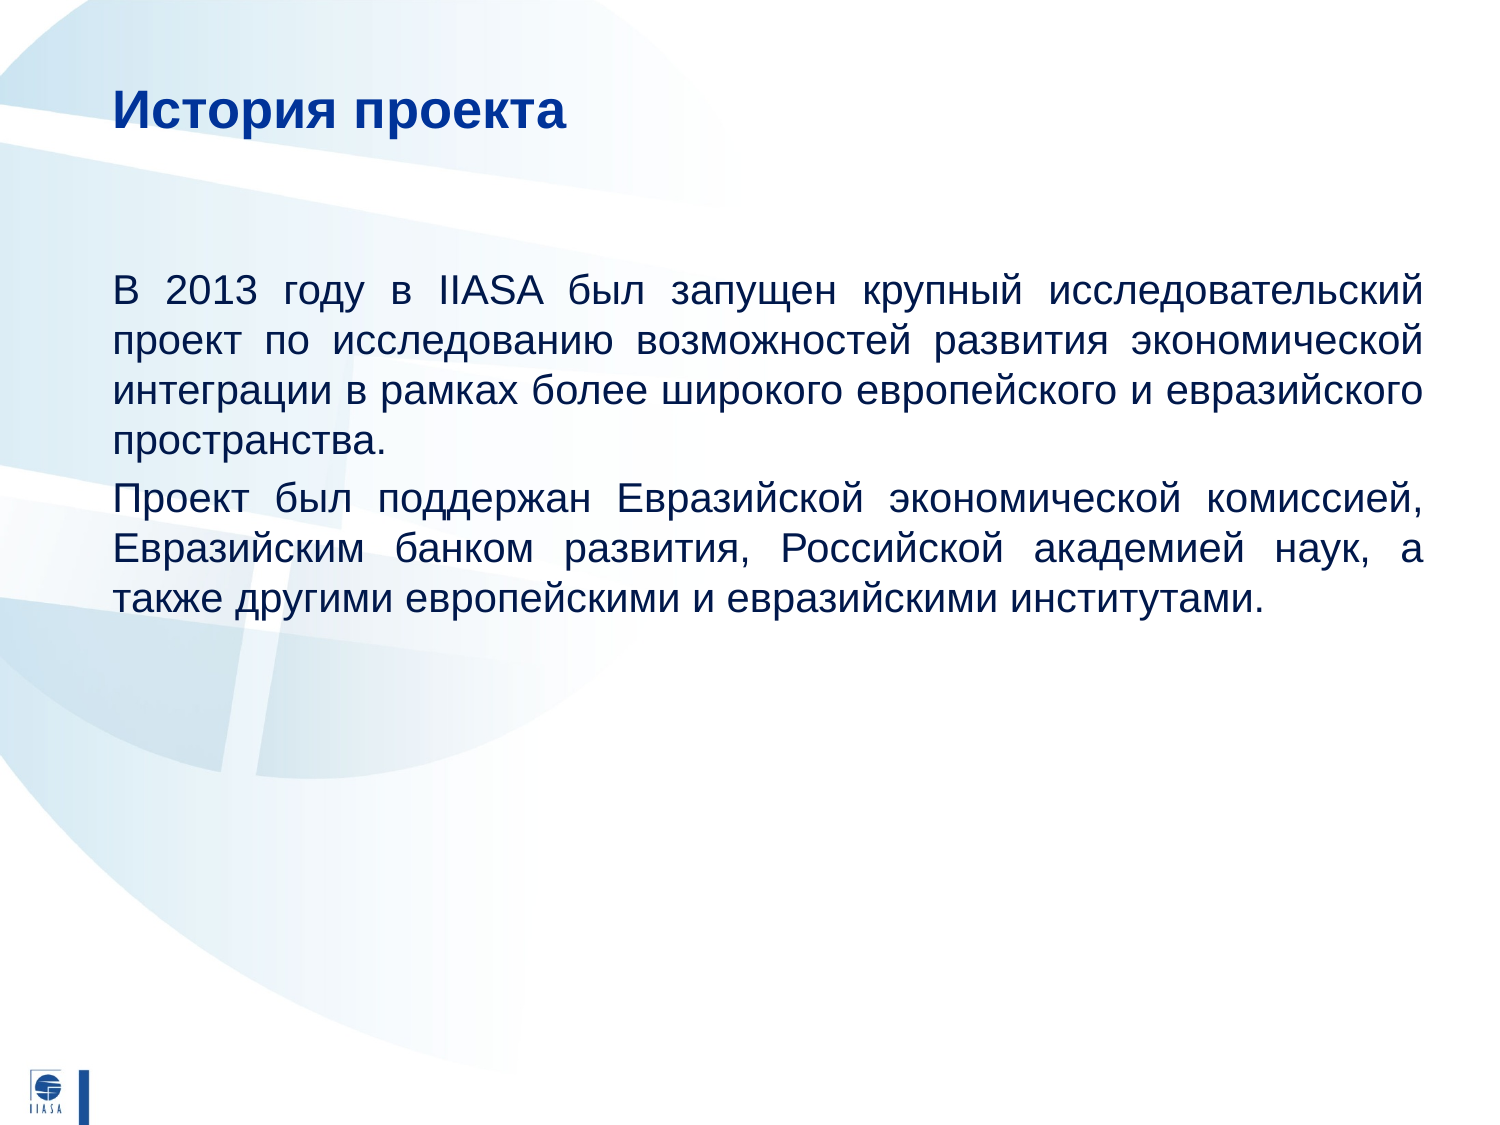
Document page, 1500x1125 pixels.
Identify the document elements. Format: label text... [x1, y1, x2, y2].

title История проекта [111, 74, 1425, 262]
picture [0, 0, 1500, 1125]
list В 2013 году в IIASA был запущен крупный исследовательский проект по исследованию возможностей развития экономической интеграции в рамках более широкого европейского и евразийского пространства. Проект был поддержан Евразийской экономической комиссией, Евразийским банком развития, Российской академией наук, а также другими европейскими и евразийскими институтами. [111, 262, 1425, 1006]
